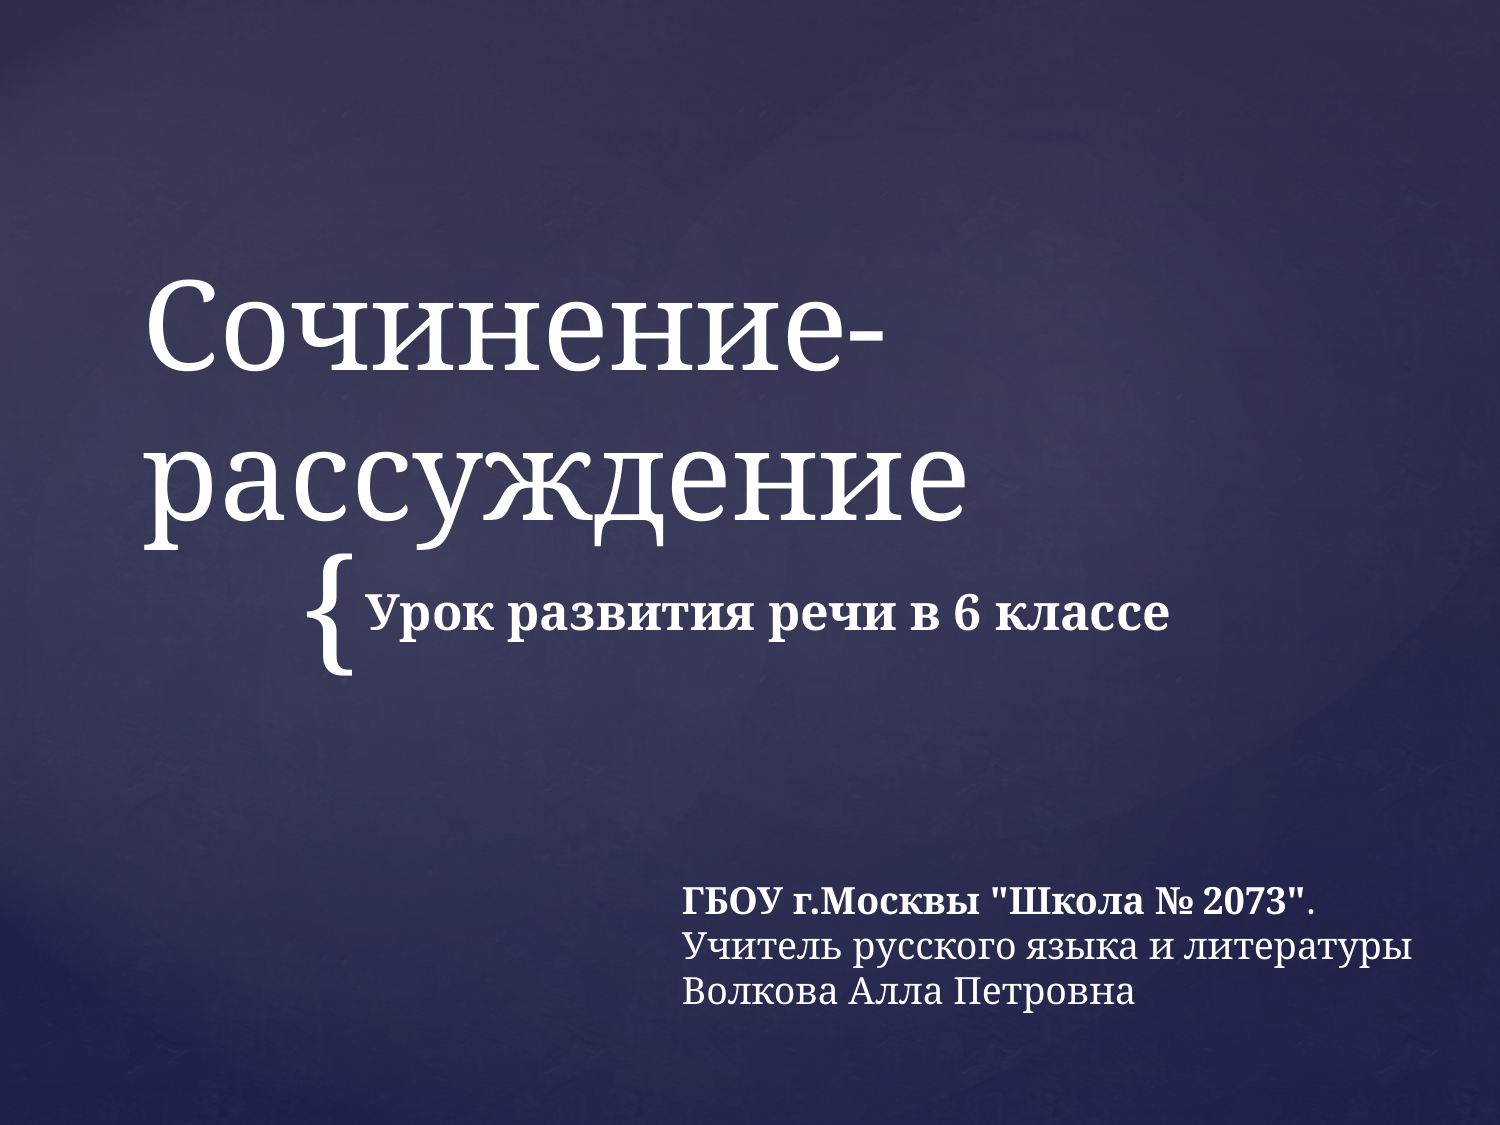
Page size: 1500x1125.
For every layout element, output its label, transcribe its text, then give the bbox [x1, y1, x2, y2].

text_box ГБОУ г.Москвы "Школа № 2073". Учитель русского языка и литературы Волкова Алла Петровна [667, 869, 1441, 1020]
subtitle Урок развития речи в 6 классе [350, 553, 1363, 667]
title Сочинение-рассуждение [127, 200, 1365, 554]
